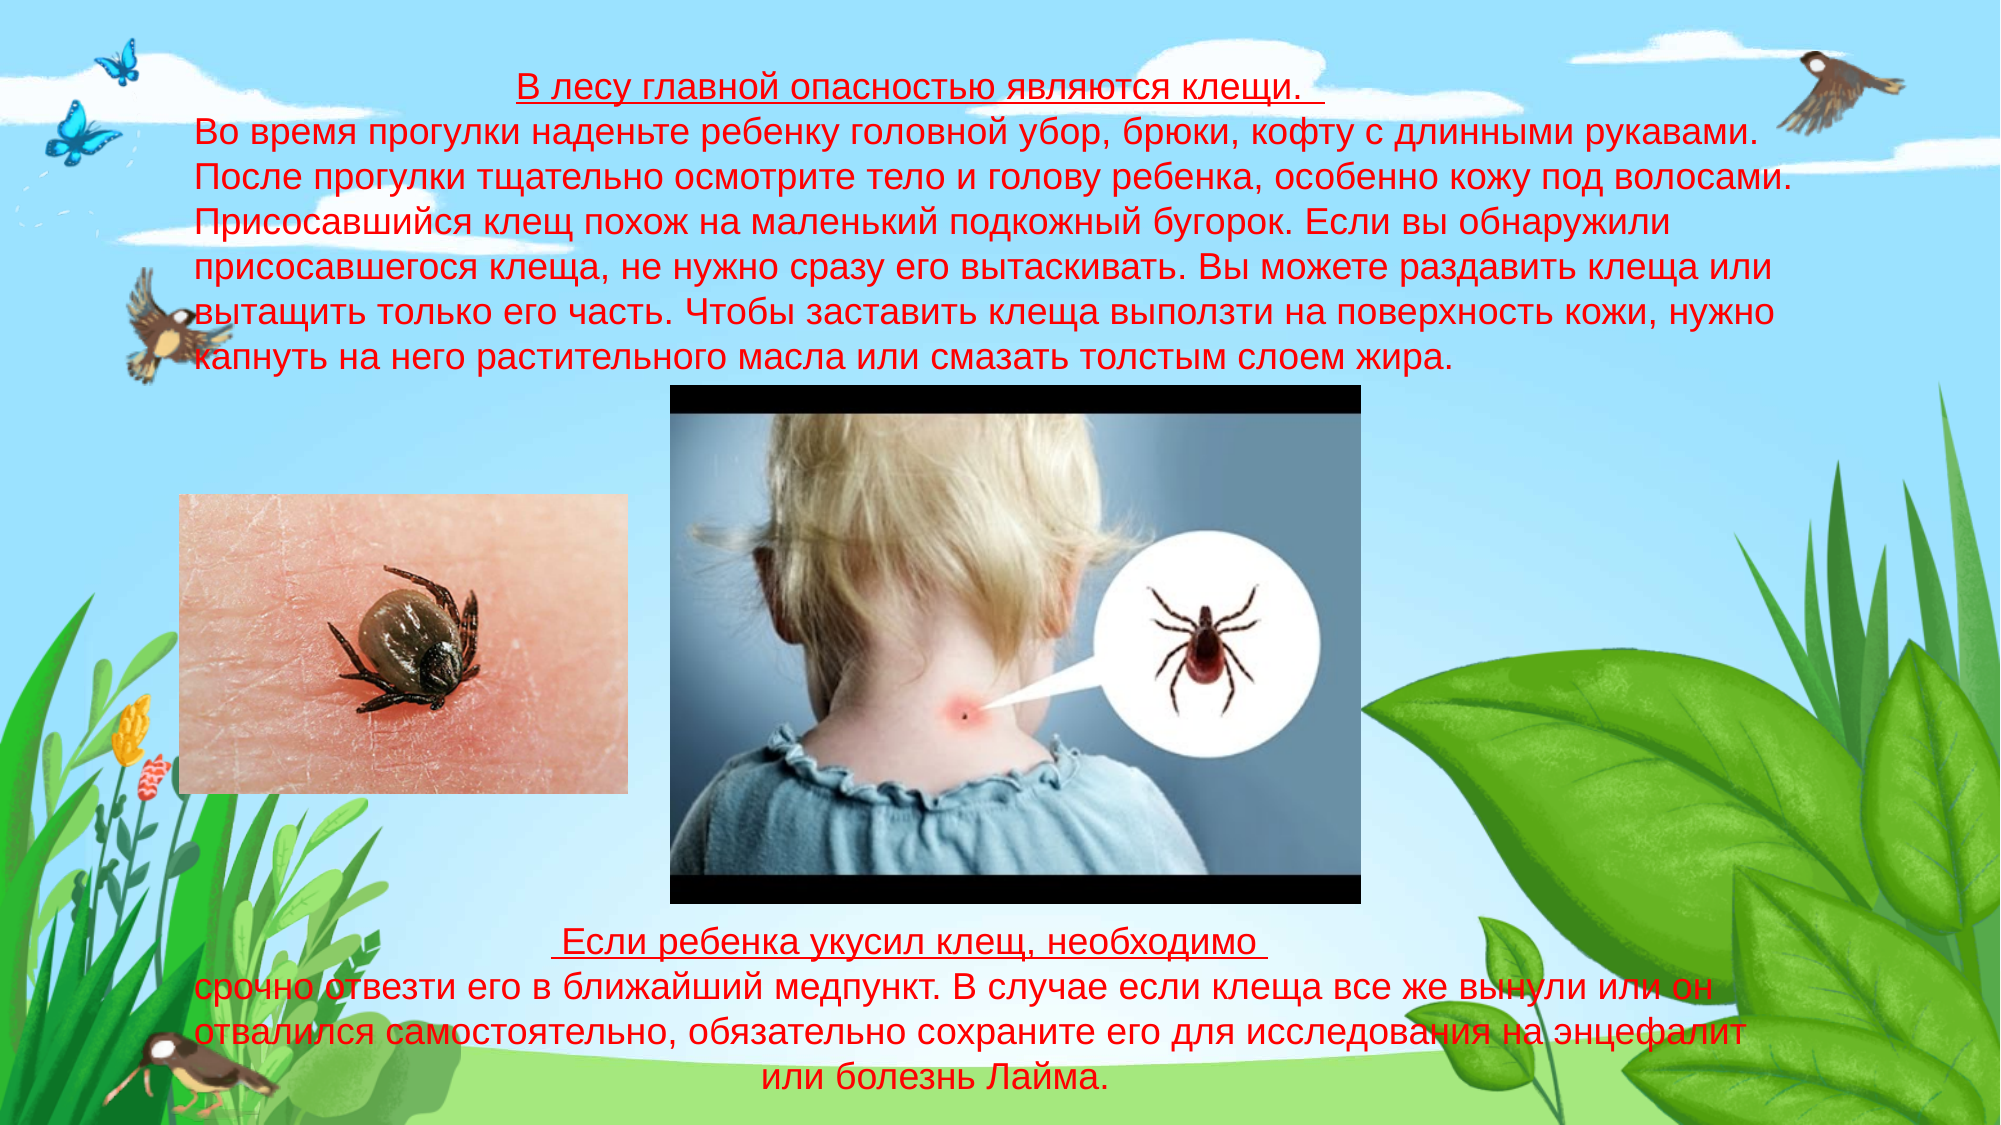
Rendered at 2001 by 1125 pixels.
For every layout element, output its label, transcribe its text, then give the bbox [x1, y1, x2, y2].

picture [0, 0, 2001, 1125]
text_box В лесу главной опасностью являются клещи. Во время прогулки наденьте ребенку головной убор, брюки, кофту с длинными рукавами. После прогулки тщательно осмотрите тело и голову ребенка, особенно кожу под волосами. Присосавшийся клещ похож на маленький подкожный бугорок. Если вы обнаружили присосавшегося клеща, не нужно сразу его вытаскивать. Вы можете раздавить клеща или вытащить только его часть. Чтобы заставить клеща выползти на поверхность кожи, нужно капнуть на него растительного масла или смазать толстым слоем жира. Если ребенка укусил клещ, необходимо срочно отвезти его в ближайший медпункт. В случае если клеща все же вынули или он отвалился самостоятельно, обязательно сохраните его для исследования на энцефалит или болезнь Лайма. [179, 55, 1852, 1105]
